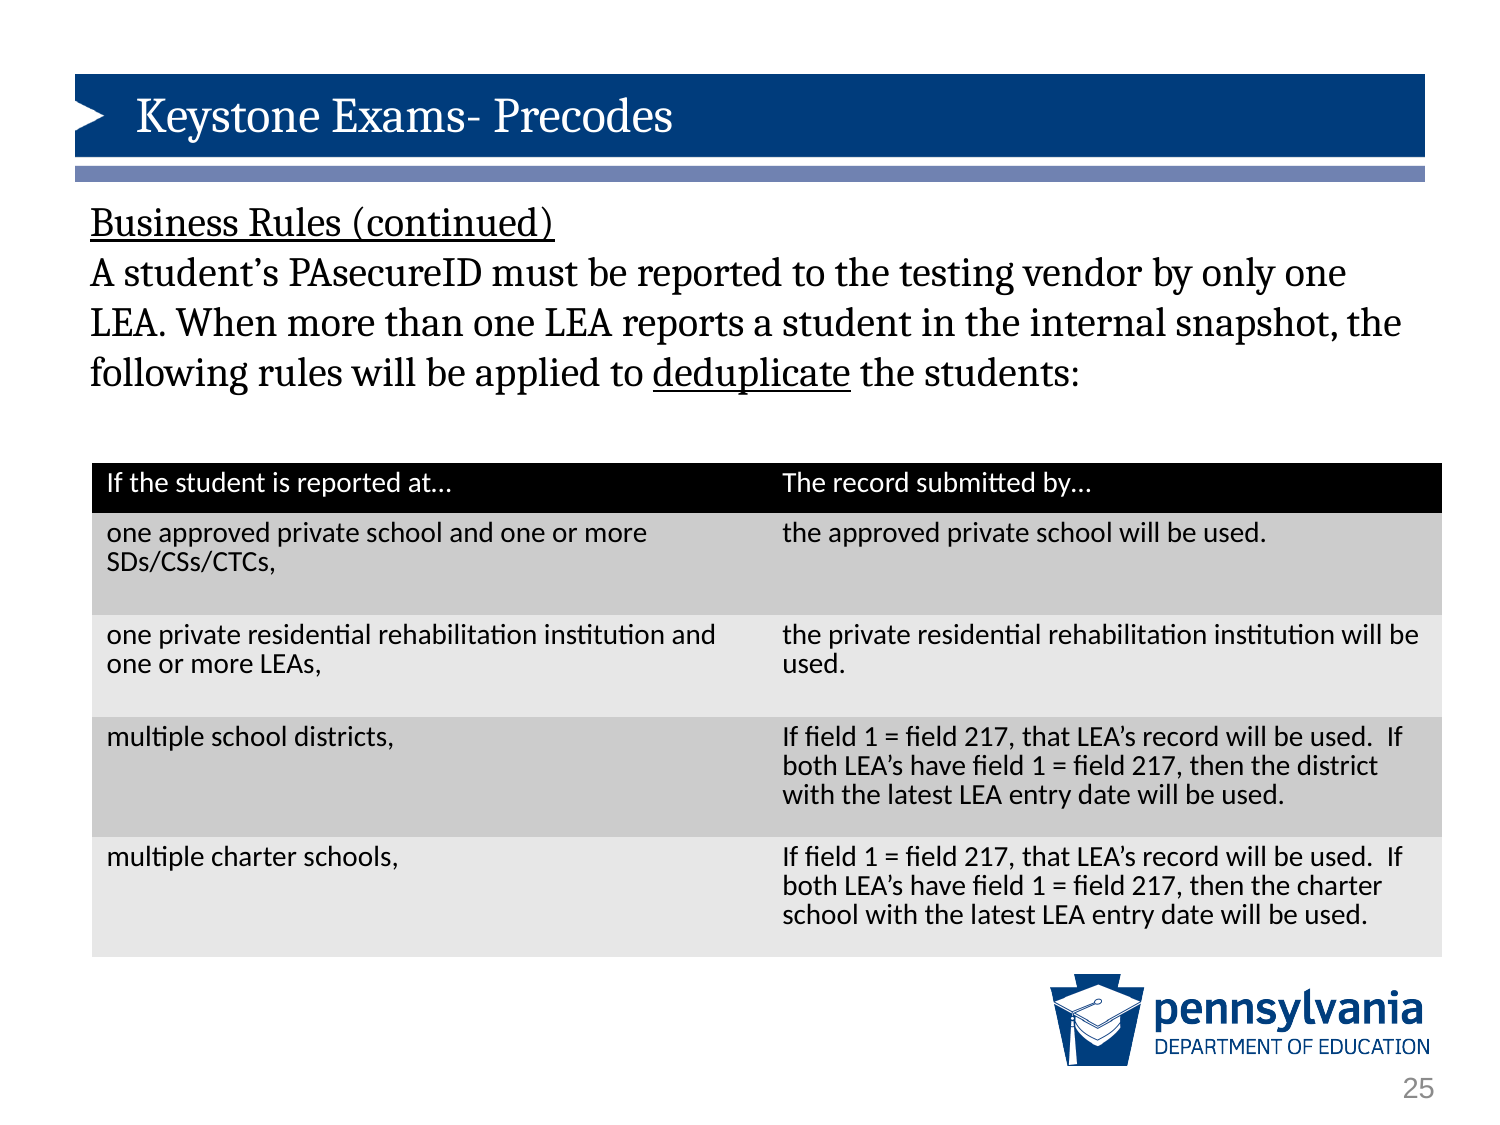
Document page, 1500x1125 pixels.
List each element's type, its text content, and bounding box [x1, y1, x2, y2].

table_cell If field 1 = field 217, that LEA’s record will be used. If both LEA’s have field 1 = field 217, then the charter school with the latest LEA entry date will be used. [767, 837, 1442, 957]
table_cell multiple charter schools, [92, 837, 767, 957]
text_box Business Rules (continued) A student’s PAsecureID must be reported to the testing vendor by only one LEA. When more than one LEA reports a student in the internal snapshot, the following rules will be applied to deduplicate the students: [74, 189, 1425, 403]
picture [1049, 974, 1429, 1066]
table_header The record submitted by… [767, 463, 1442, 513]
table_cell multiple school districts, [92, 717, 767, 837]
table_cell If field 1 = field 217, that LEA’s record will be used. If both LEA’s have field 1 = field 217, then the district with the latest LEA entry date will be used. [767, 717, 1442, 837]
table_cell the private residential rehabilitation institution will be used. [767, 615, 1442, 717]
table_header If the student is reported at… [92, 463, 767, 513]
table_cell one private residential rehabilitation institution and one or more LEAs, [92, 615, 767, 717]
slide_number 25 [1387, 1061, 1450, 1113]
table_cell the approved private school will be used. [767, 513, 1442, 615]
table_cell one approved private school and one or more SDs/CSs/CTCs, [92, 513, 767, 615]
picture [74, 74, 1426, 182]
